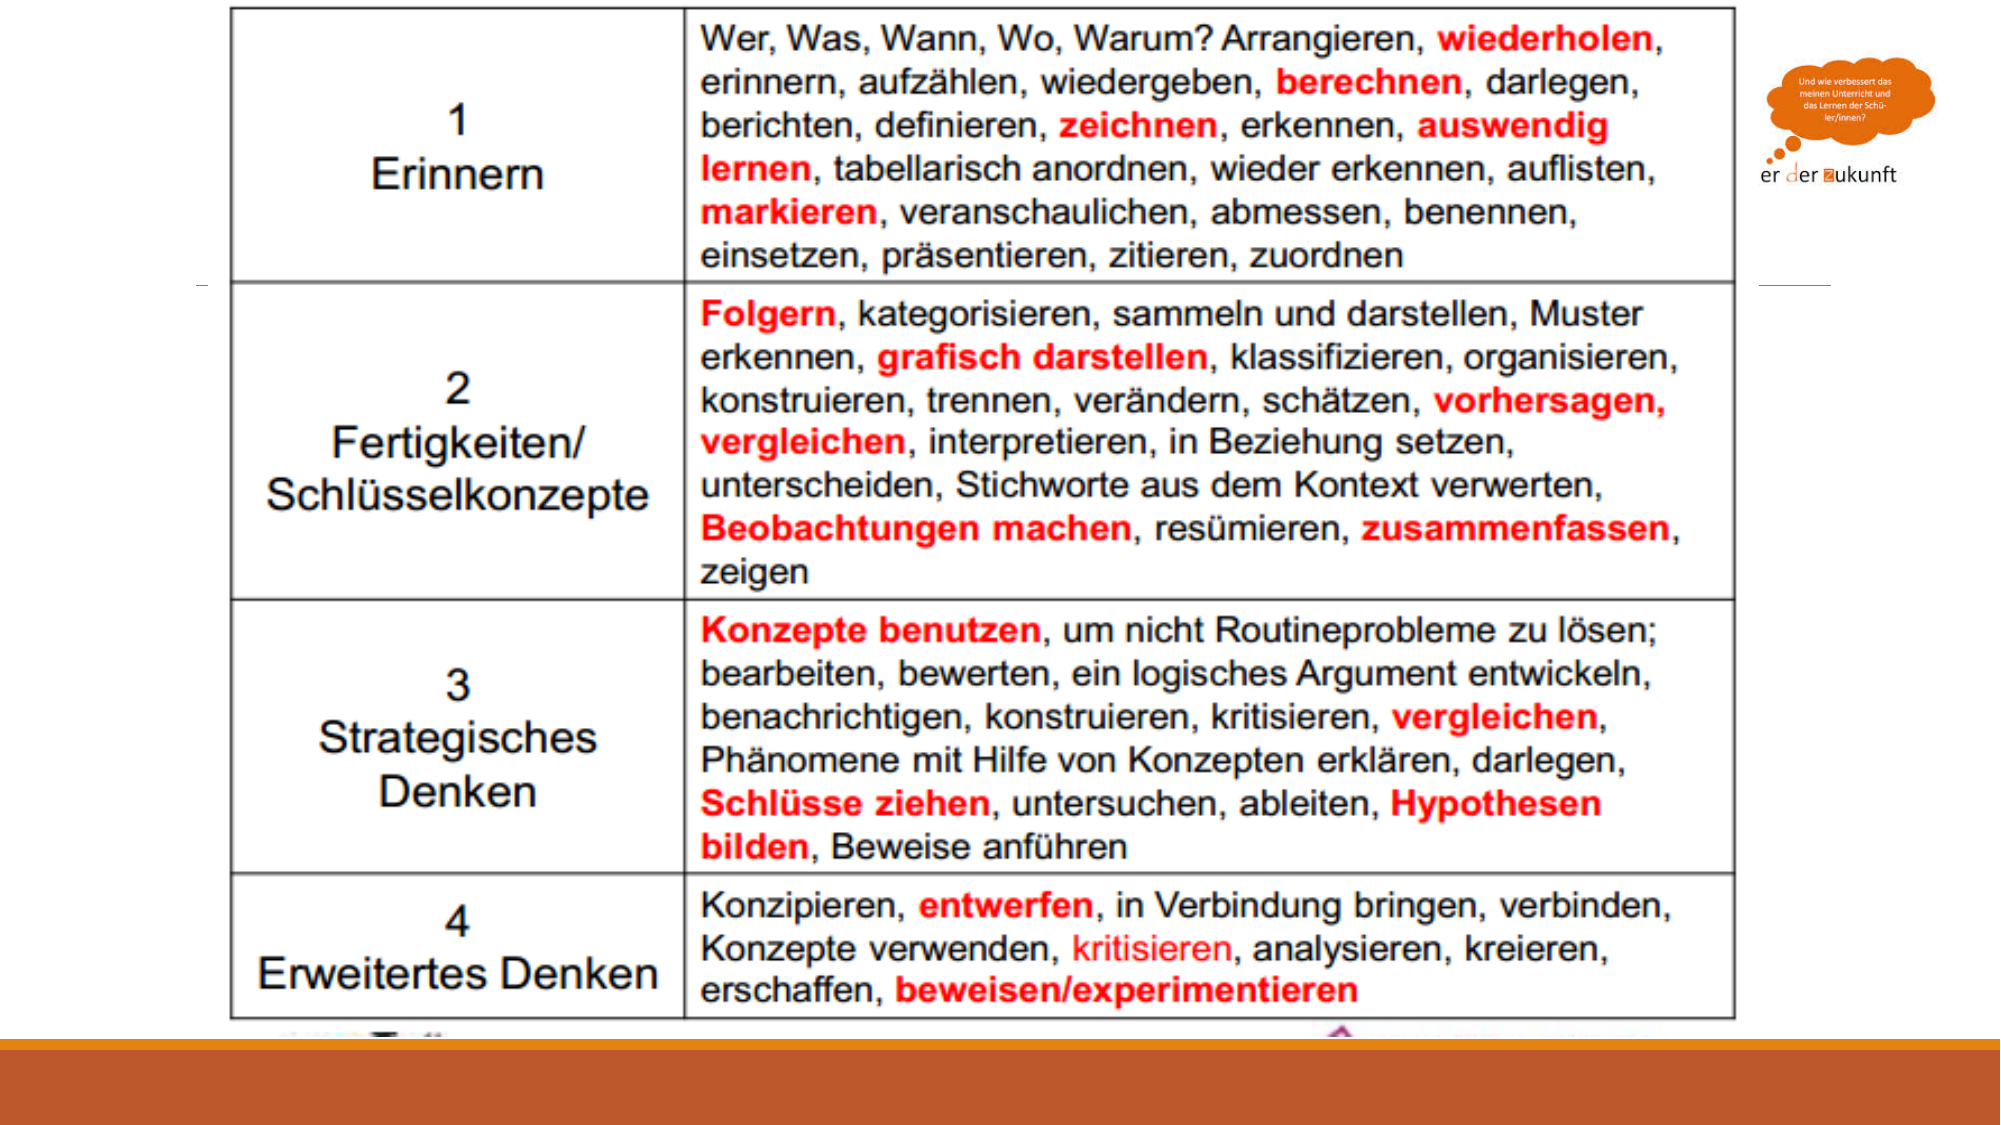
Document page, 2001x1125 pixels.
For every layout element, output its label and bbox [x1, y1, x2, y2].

picture [207, 0, 1938, 1037]
